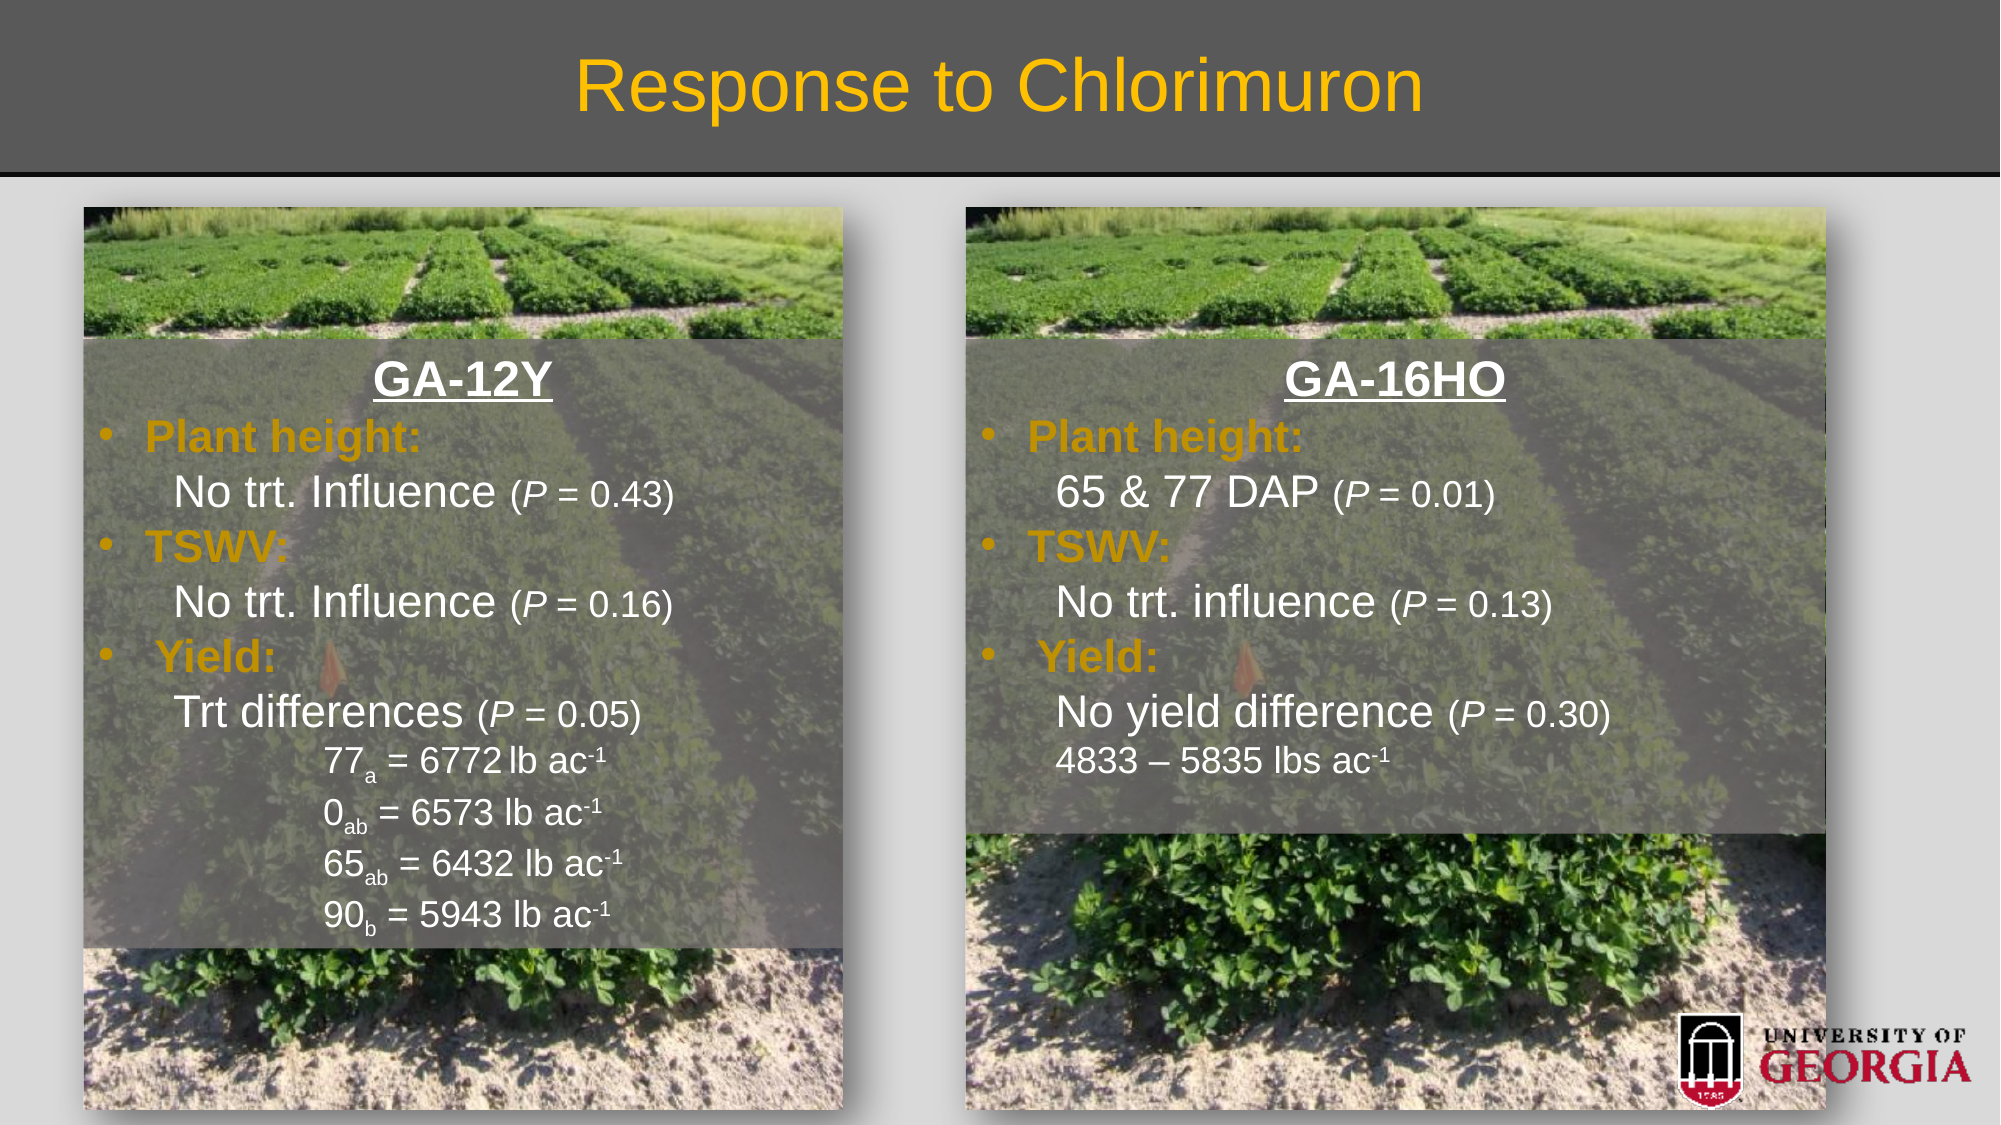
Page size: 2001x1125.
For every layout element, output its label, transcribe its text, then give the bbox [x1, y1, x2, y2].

picture [11, 207, 916, 1109]
picture [943, 207, 1973, 1110]
text_box Response to Chlorimuron [0, 0, 2000, 172]
